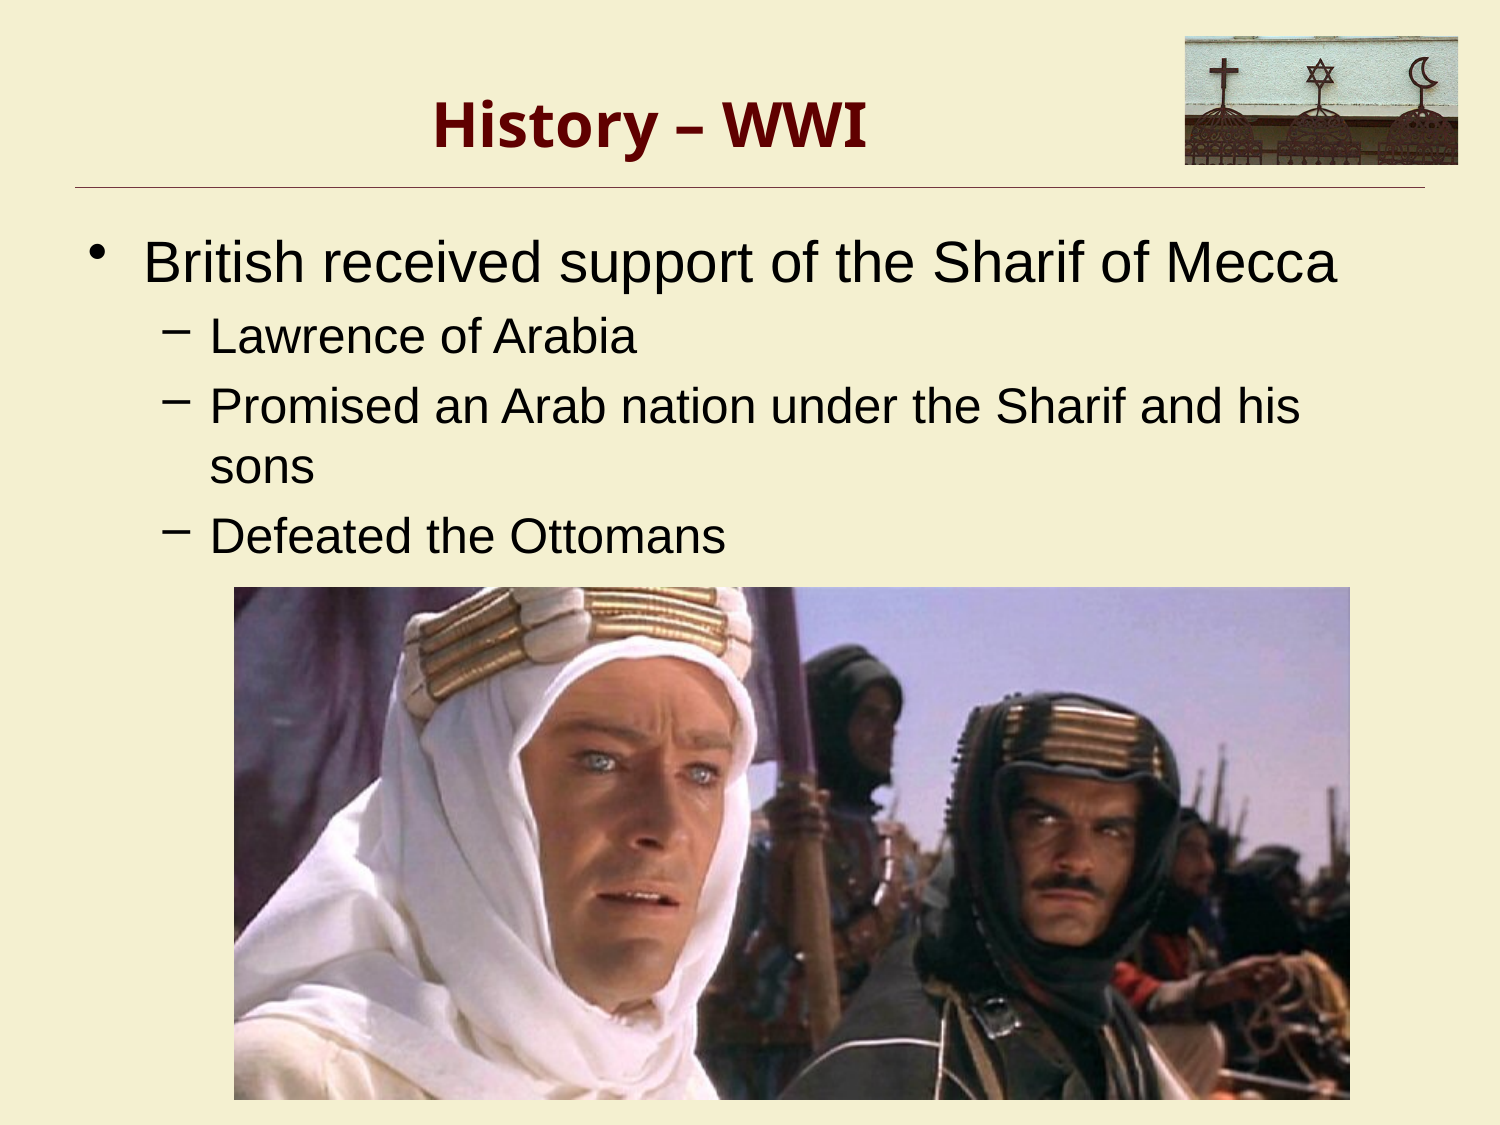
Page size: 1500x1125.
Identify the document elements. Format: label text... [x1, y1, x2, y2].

text_box History – WWI [0, 45, 1299, 200]
list British received support of the Sharif of Mecca Lawrence of Arabia Promised an Arab nation under the Sharif and his sons Defeated the Ottomans [72, 215, 1423, 654]
picture [1184, 36, 1459, 165]
picture [234, 587, 1351, 1101]
